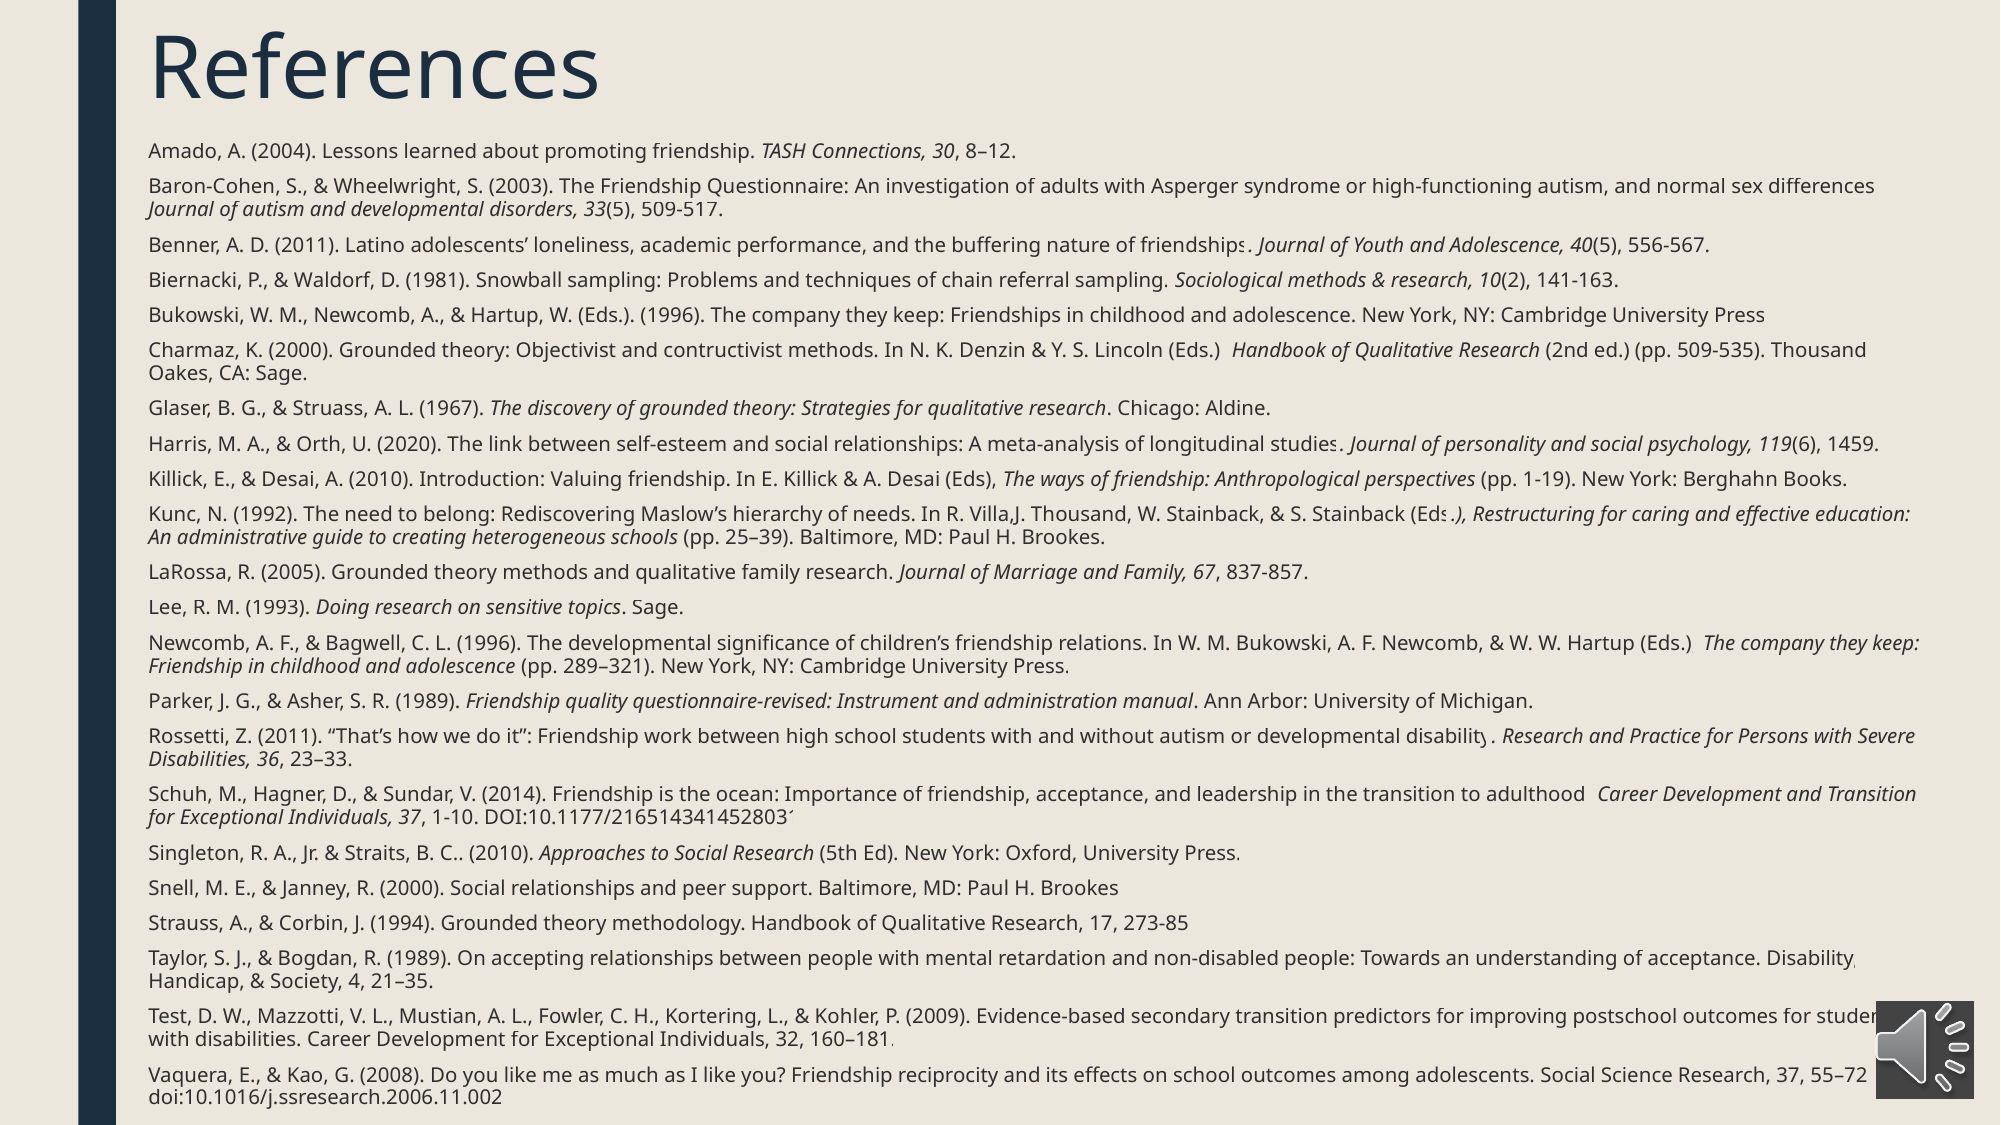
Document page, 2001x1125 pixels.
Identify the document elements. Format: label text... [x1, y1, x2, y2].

title References [133, 16, 1800, 125]
list Amado, A. (2004). Lessons learned about promoting friendship. TASH Connections, 30, 8–12. Baron-Cohen, S., & Wheelwright, S. (2003). The Friendship Questionnaire: An investigation of adults with Asperger syndrome or high-functioning autism, and normal sex differences. Journal of autism and developmental disorders, 33(5), 509-517. Benner, A. D. (2011). Latino adolescents’ loneliness, academic performance, and the buffering nature of friendships. Journal of Youth and Adolescence, 40(5), 556-567. Biernacki, P., & Waldorf, D. (1981). Snowball sampling: Problems and techniques of chain referral sampling. Sociological methods & research, 10(2), 141-163. Bukowski, W. M., Newcomb, A., & Hartup, W. (Eds.). (1996). The company they keep: Friendships in childhood and adolescence. New York, NY: Cambridge University Press. Charmaz, K. (2000). Grounded theory: Objectivist and contructivist methods. In N. K. Denzin & Y. S. Lincoln (Eds.), Handbook of Qualitative Research (2nd ed.) (pp. 509-535). Thousand Oakes, CA: Sage. Glaser, B. G., & Struass, A. L. (1967). The discovery of grounded theory: Strategies for qualitative research. Chicago: Aldine. Harris, M. A., & Orth, U. (2020). The link between self-esteem and social relationships: A meta-analysis of longitudinal studies. Journal of personality and social psychology, 119(6), 1459. Killick, E., & Desai, A. (2010). Introduction: Valuing friendship. In E. Killick & A. Desai (Eds), The ways of friendship: Anthropological perspectives (pp. 1-19). New York: Berghahn Books. Kunc, N. (1992). The need to belong: Rediscovering Maslow’s hierarchy of needs. In R. Villa,J. Thousand, W. Stainback, & S. Stainback (Eds.), Restructuring for caring and effective education: An administrative guide to creating heterogeneous schools (pp. 25–39). Baltimore, MD: Paul H. Brookes. LaRossa, R. (2005). Grounded theory methods and qualitative family research. Journal of Marriage and Family, 67, 837-857. Lee, R. M. (1993). Doing research on sensitive topics. Sage. Newcomb, A. F., & Bagwell, C. L. (1996). The developmental significance of children’s friendship relations. In W. M. Bukowski, A. F. Newcomb, & W. W. Hartup (Eds.), The company they keep: Friendship in childhood and adolescence (pp. 289–321). New York, NY: Cambridge University Press. Parker, J. G., & Asher, S. R. (1989). Friendship quality questionnaire-revised: Instrument and administration manual. Ann Arbor: University of Michigan. Rossetti, Z. (2011). “That’s how we do it”: Friendship work between high school students with and without autism or developmental disability. Research and Practice for Persons with Severe Disabilities, 36, 23–33. Schuh, M., Hagner, D., & Sundar, V. (2014). Friendship is the ocean: Importance of friendship, acceptance, and leadership in the transition to adulthood. Career Development and Transition for Exceptional Individuals, 37, 1-10. DOI:10.1177/2165143414528031 Singleton, R. A., Jr. & Straits, B. C.. (2010). Approaches to Social Research (5th Ed). New York: Oxford, University Press. Snell, M. E., & Janney, R. (2000). Social relationships and peer support. Baltimore, MD: Paul H. Brookes. Strauss, A., & Corbin, J. (1994). Grounded theory methodology. Handbook of Qualitative Research, 17, 273-85. Taylor, S. J., & Bogdan, R. (1989). On accepting relationships between people with mental retardation and non-disabled people: Towards an understanding of acceptance. Disability, Handicap, & Society, 4, 21–35. Test, D. W., Mazzotti, V. L., Mustian, A. L., Fowler, C. H., Kortering, L., & Kohler, P. (2009). Evidence-based secondary transition predictors for improving postschool outcomes for students with disabilities. Career Development for Exceptional Individuals, 32, 160–181. Vaquera, E., & Kao, G. (2008). Do you like me as much as I like you? Friendship reciprocity and its effects on school outcomes among adolescents. Social Science Research, 37, 55–72. doi:10.1016/j.ssresearch.2006.11.002 [133, 125, 1944, 1125]
picture [1874, 999, 1975, 1100]
